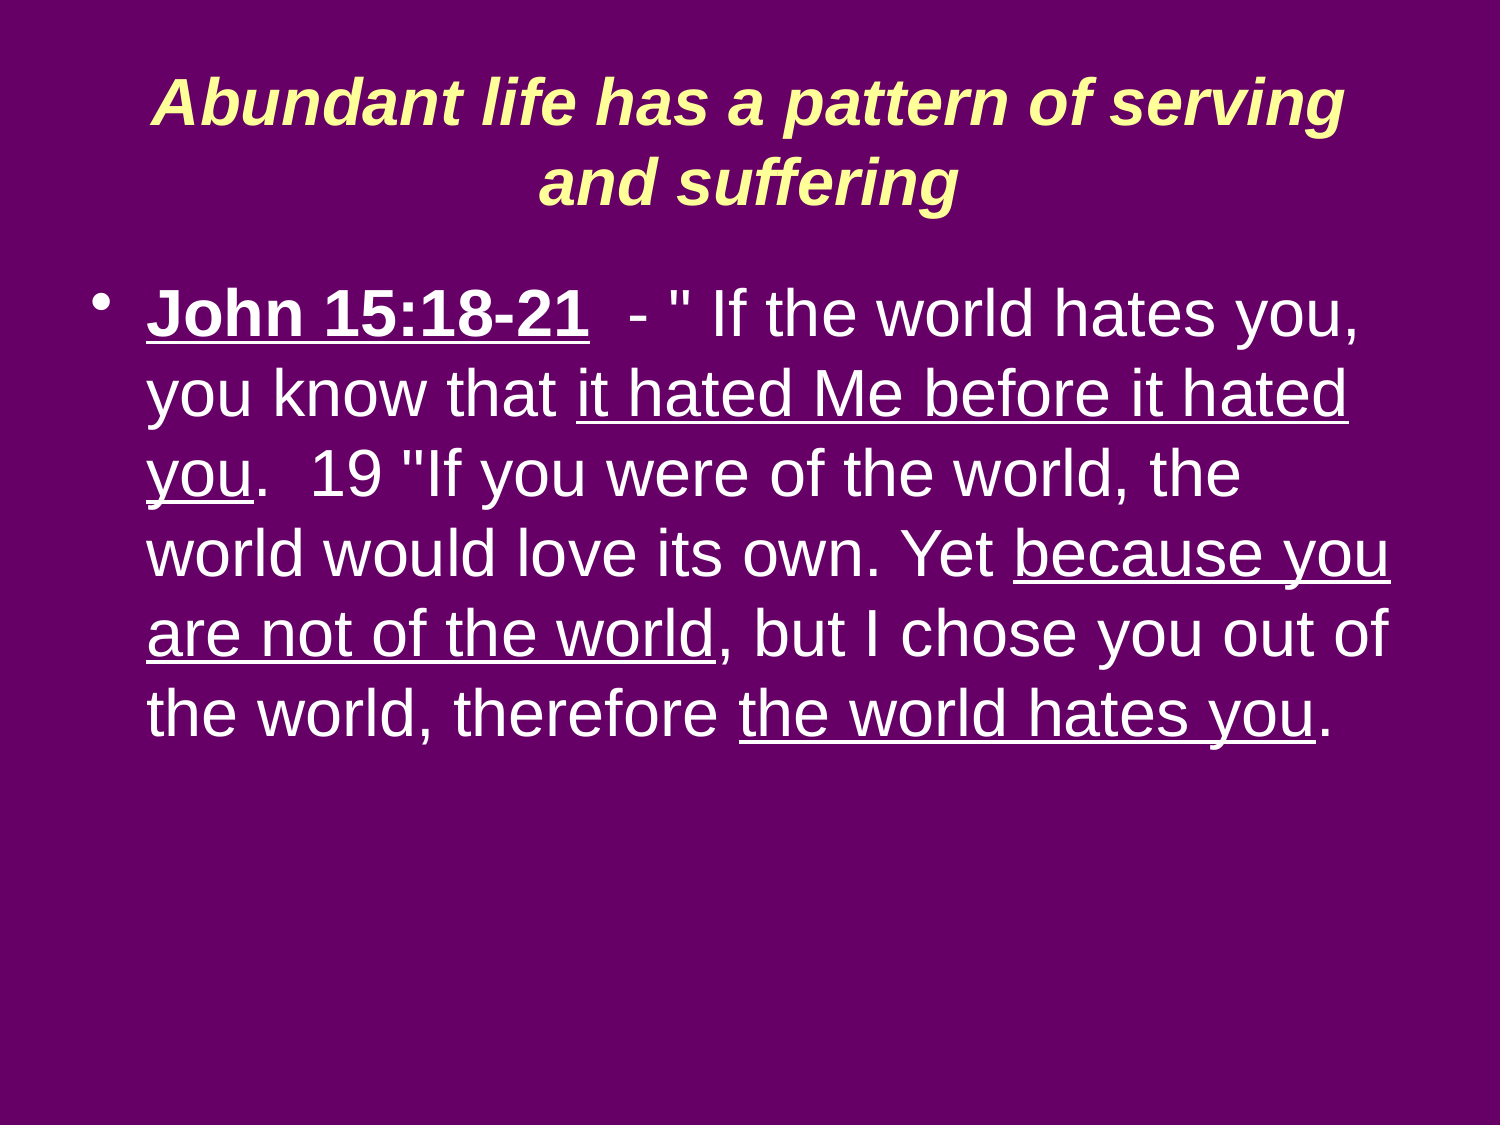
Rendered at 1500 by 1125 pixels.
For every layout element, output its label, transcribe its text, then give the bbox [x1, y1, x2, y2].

list John 15:18-21 - " If the world hates you, you know that it hated Me before it hated you. 19 "If you were of the world, the world would love its own. Yet because you are not of the world, but I chose you out of the world, therefore the world hates you. [75, 262, 1425, 1005]
title Abundant life has a pattern of serving and suffering [75, 45, 1425, 233]
